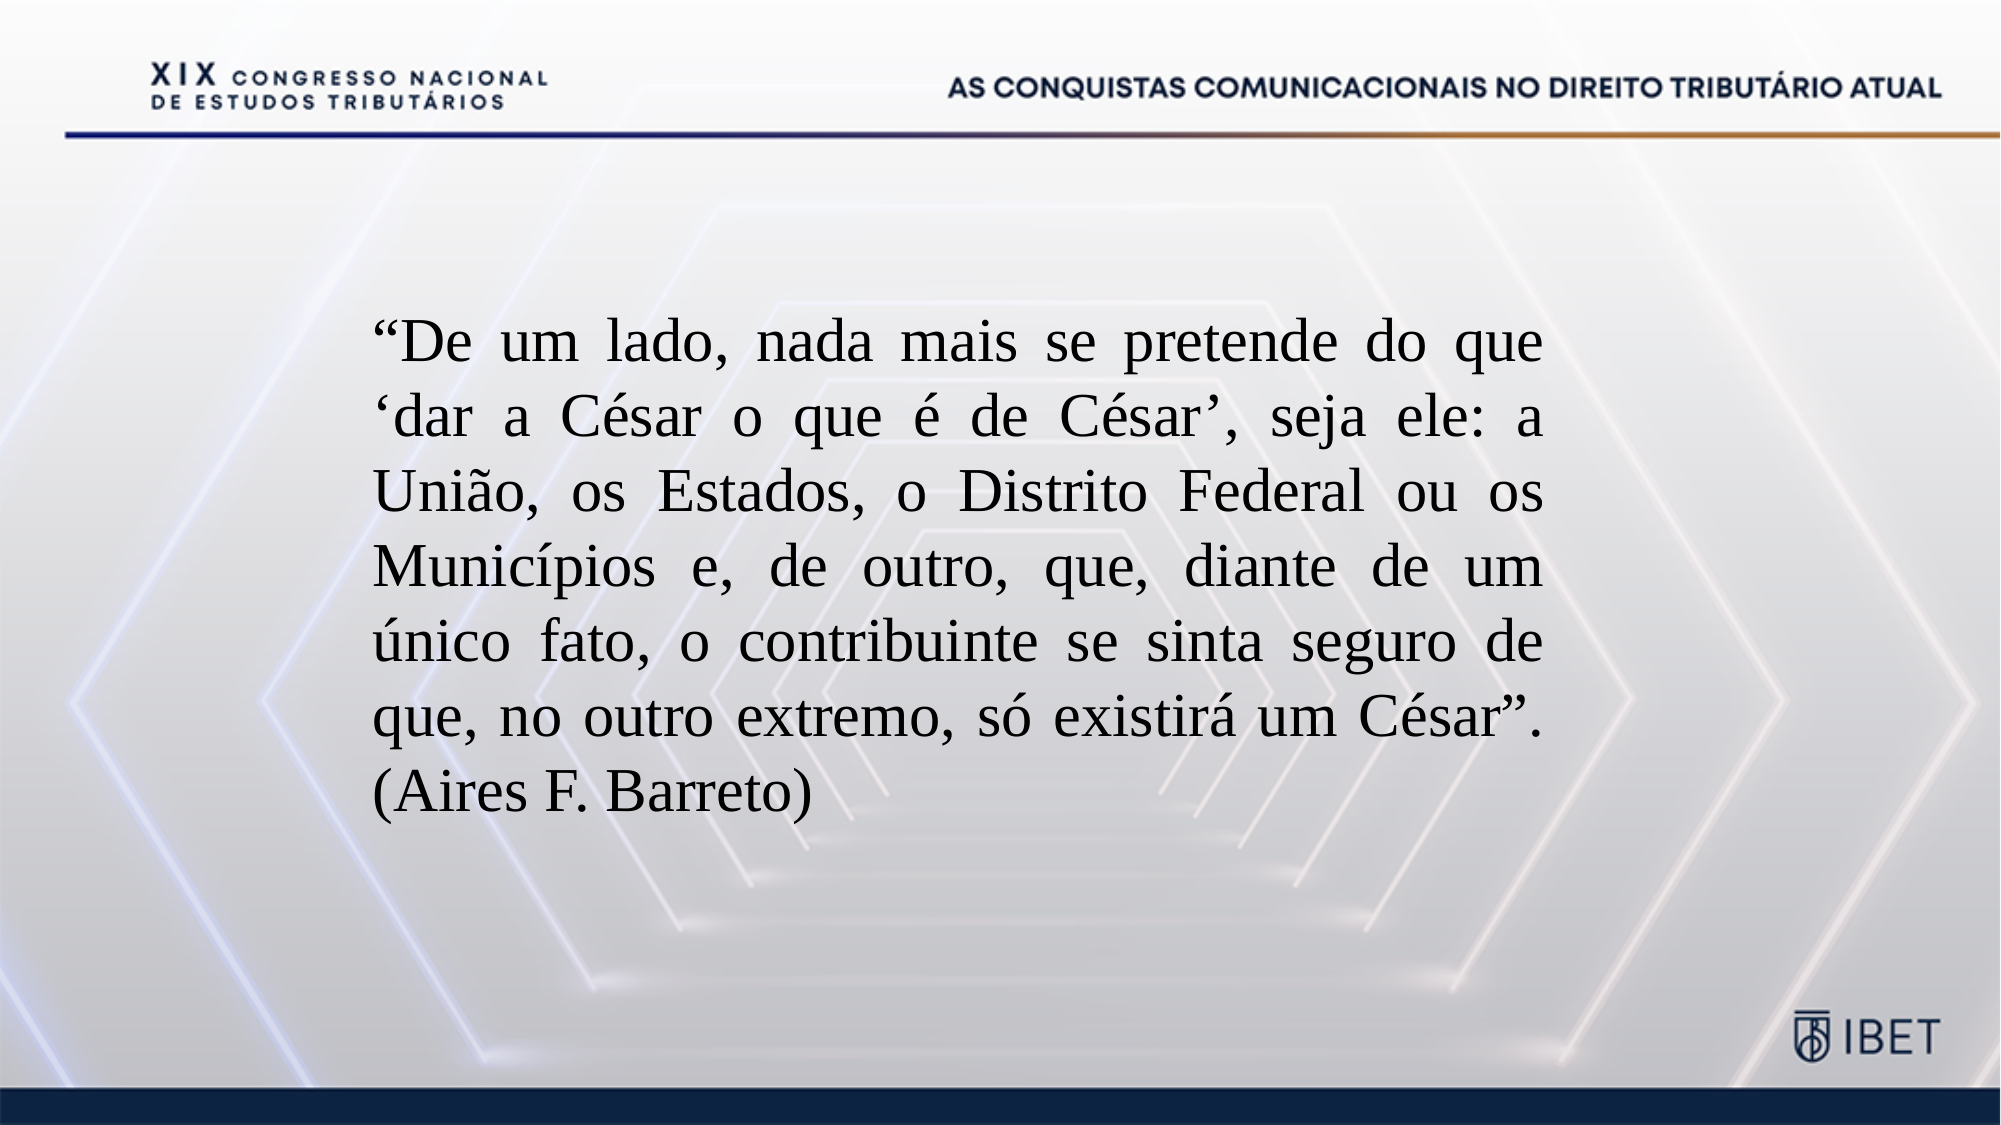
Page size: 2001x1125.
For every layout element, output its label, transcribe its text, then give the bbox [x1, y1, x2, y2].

picture [0, 0, 2001, 1125]
text_box “De um lado, nada mais se pretende do que ‘dar a César o que é de César’, seja ele: a União, os Estados, o Distrito Federal ou os Municípios e, de outro, que, diante de um único fato, o contribuinte se sinta seguro de que, no outro extremo, só existirá um César”. (Aires F. Barreto) [358, 291, 1561, 832]
